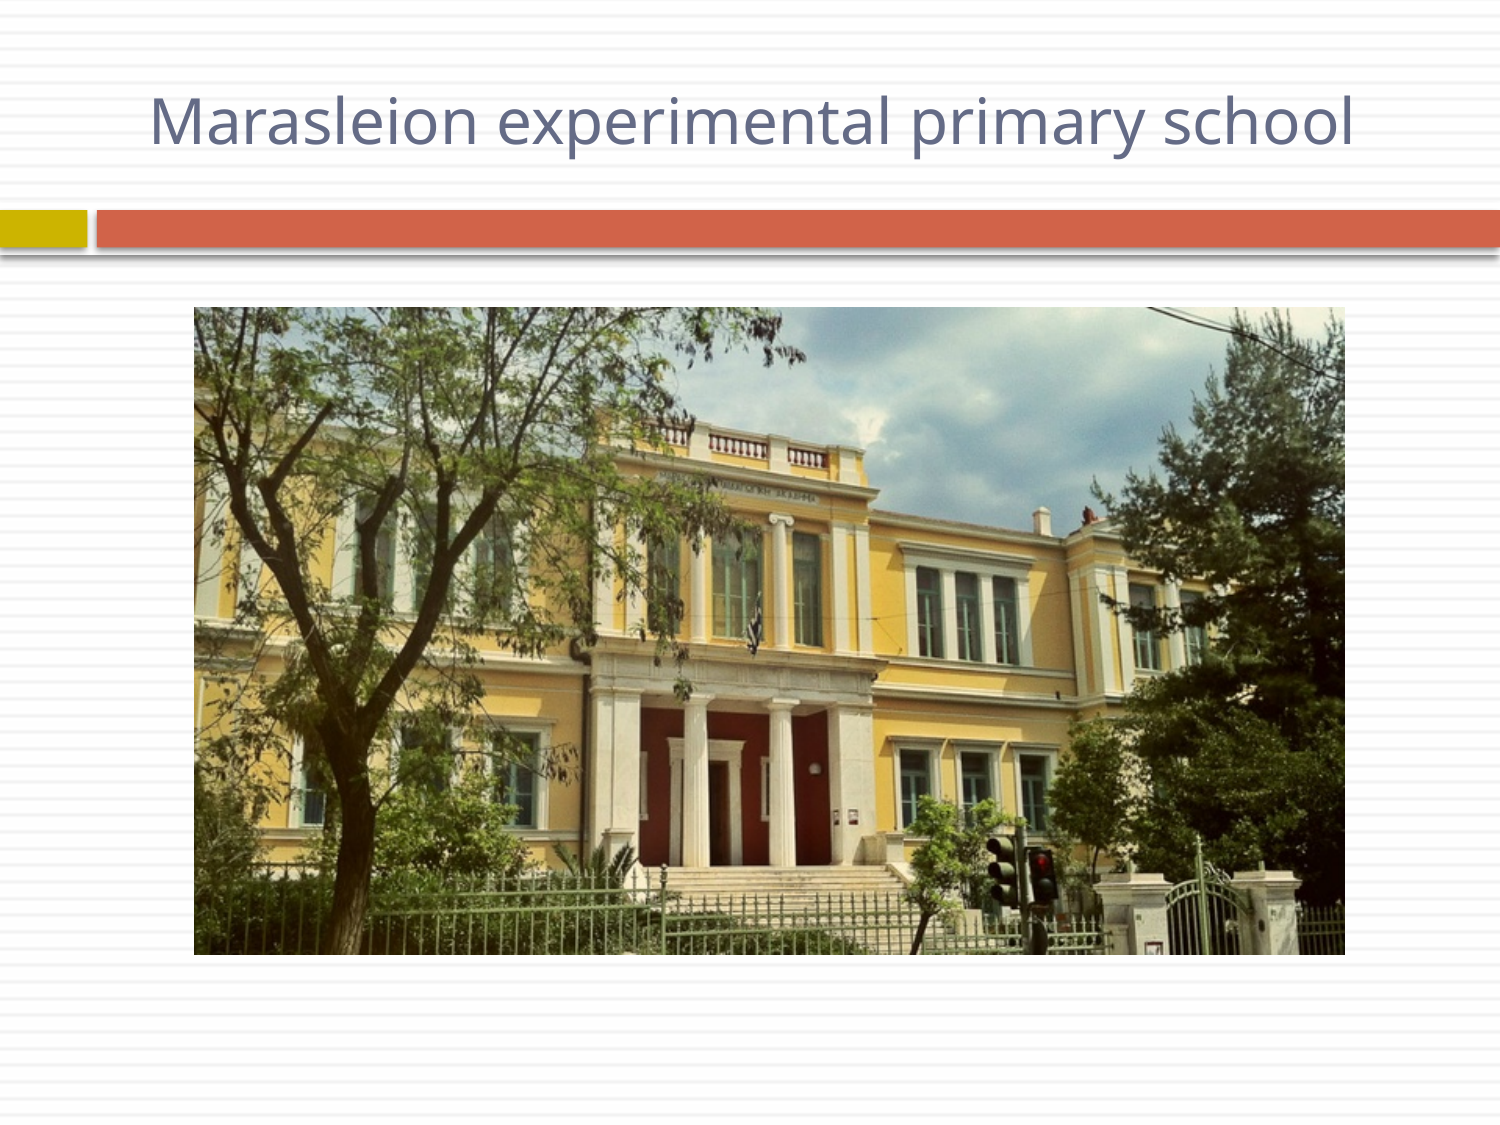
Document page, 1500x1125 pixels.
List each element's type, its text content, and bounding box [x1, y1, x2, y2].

title Marasleion experimental primary school [100, 37, 1438, 200]
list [193, 307, 1345, 955]
